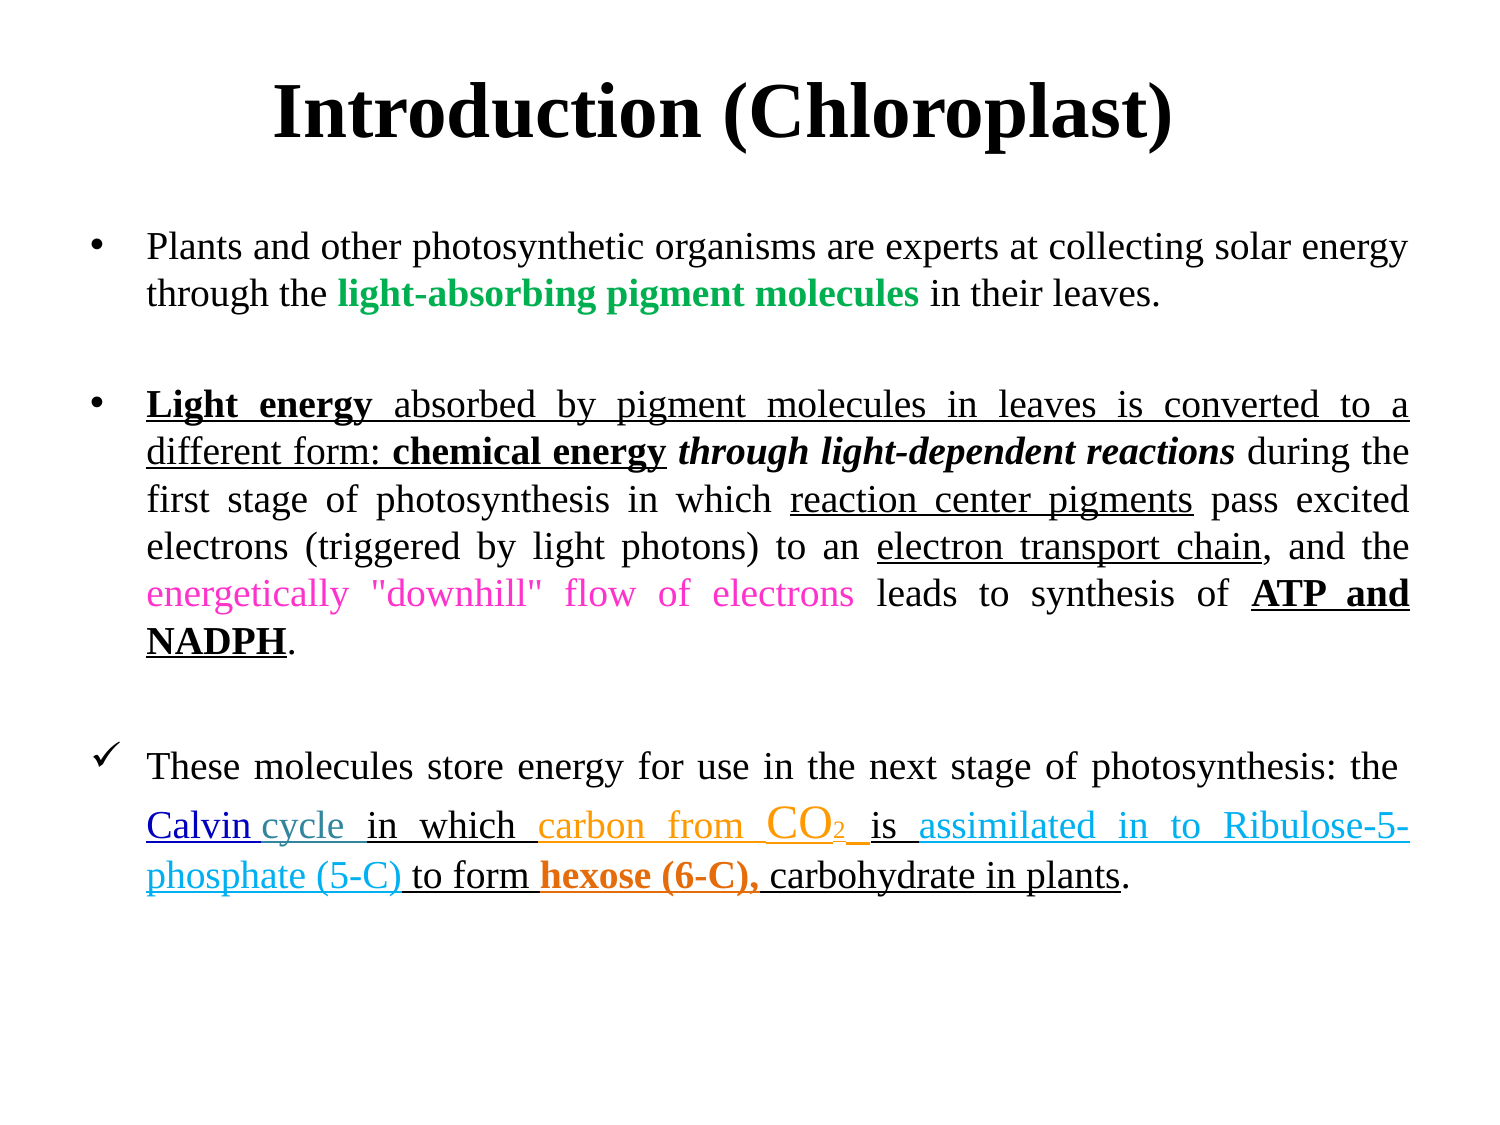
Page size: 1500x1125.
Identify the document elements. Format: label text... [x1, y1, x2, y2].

title Introduction (Chloroplast) [75, 37, 1373, 174]
list Plants and other photosynthetic organisms are experts at collecting solar energy through the light-absorbing pigment molecules in their leaves. Light energy absorbed by pigment molecules in leaves is converted to a different form: chemical energy through light-dependent reactions during the first stage of photosynthesis in which reaction center pigments pass excited electrons (triggered by light photons) to an electron transport chain, and the energetically "downhill" flow of electrons leads to synthesis of ATP and NADPH. These molecules store energy for use in the next stage of photosynthesis: the Calvin cycle in which carbon from CO2 is assimilated in to Ribulose-5-phosphate (5-C) to form hexose (6-C), carbohydrate in plants. [75, 212, 1425, 1005]
